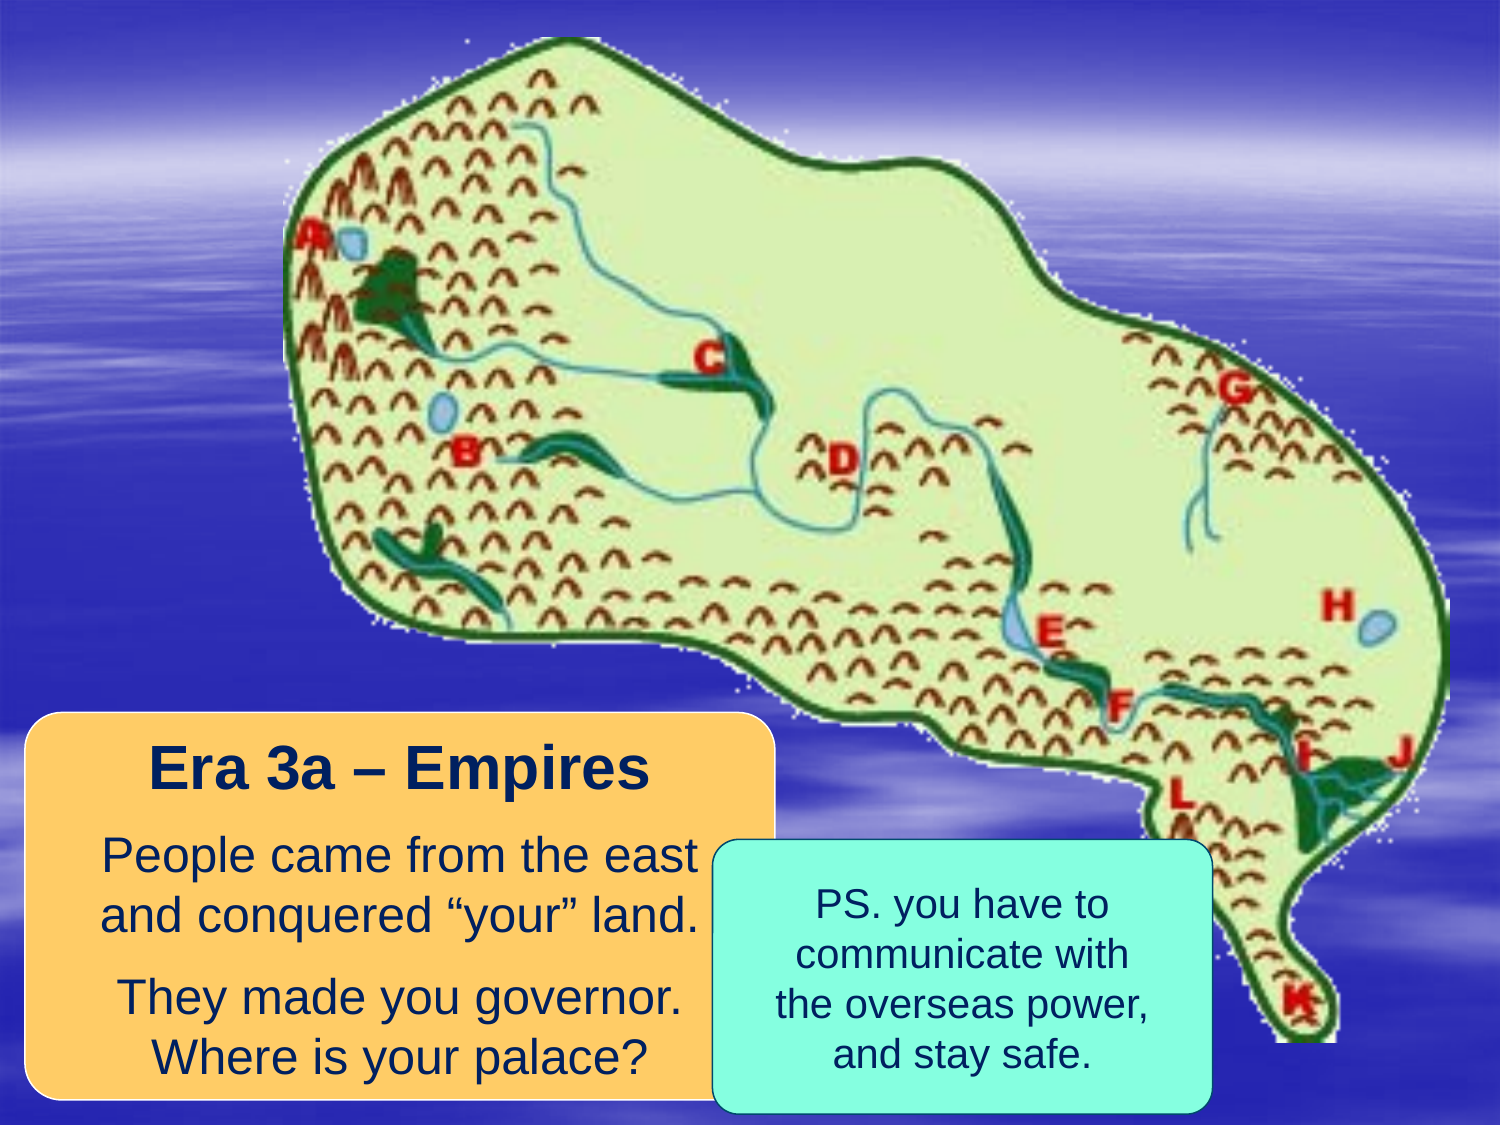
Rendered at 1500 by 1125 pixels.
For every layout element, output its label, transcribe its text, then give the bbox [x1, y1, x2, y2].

text_box Era 3a – Empires People came from the east and conquered “your” land. They made you governor. Where is your palace? [24, 712, 714, 1100]
picture [283, 37, 1451, 1043]
text_box PS. you have to communicate with the overseas power, and stay safe. [712, 1052, 1213, 1115]
picture [714, 841, 1211, 1043]
